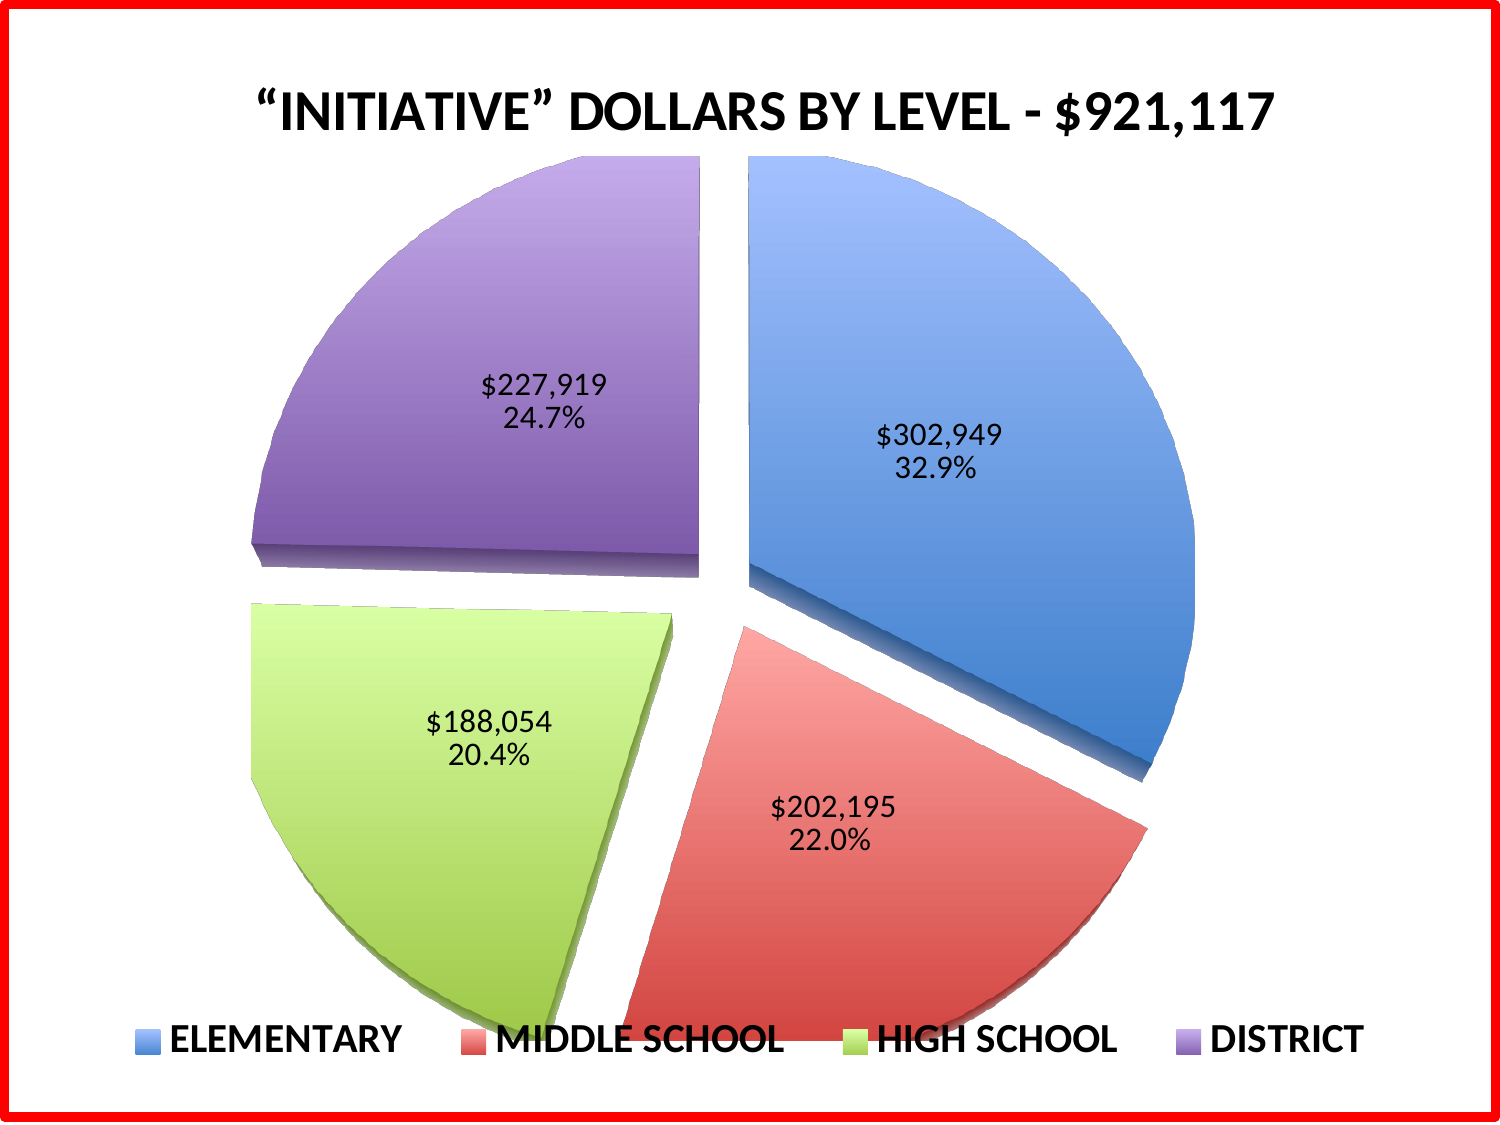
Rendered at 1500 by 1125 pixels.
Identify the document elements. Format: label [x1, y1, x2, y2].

chart [0, 0, 1500, 1122]
